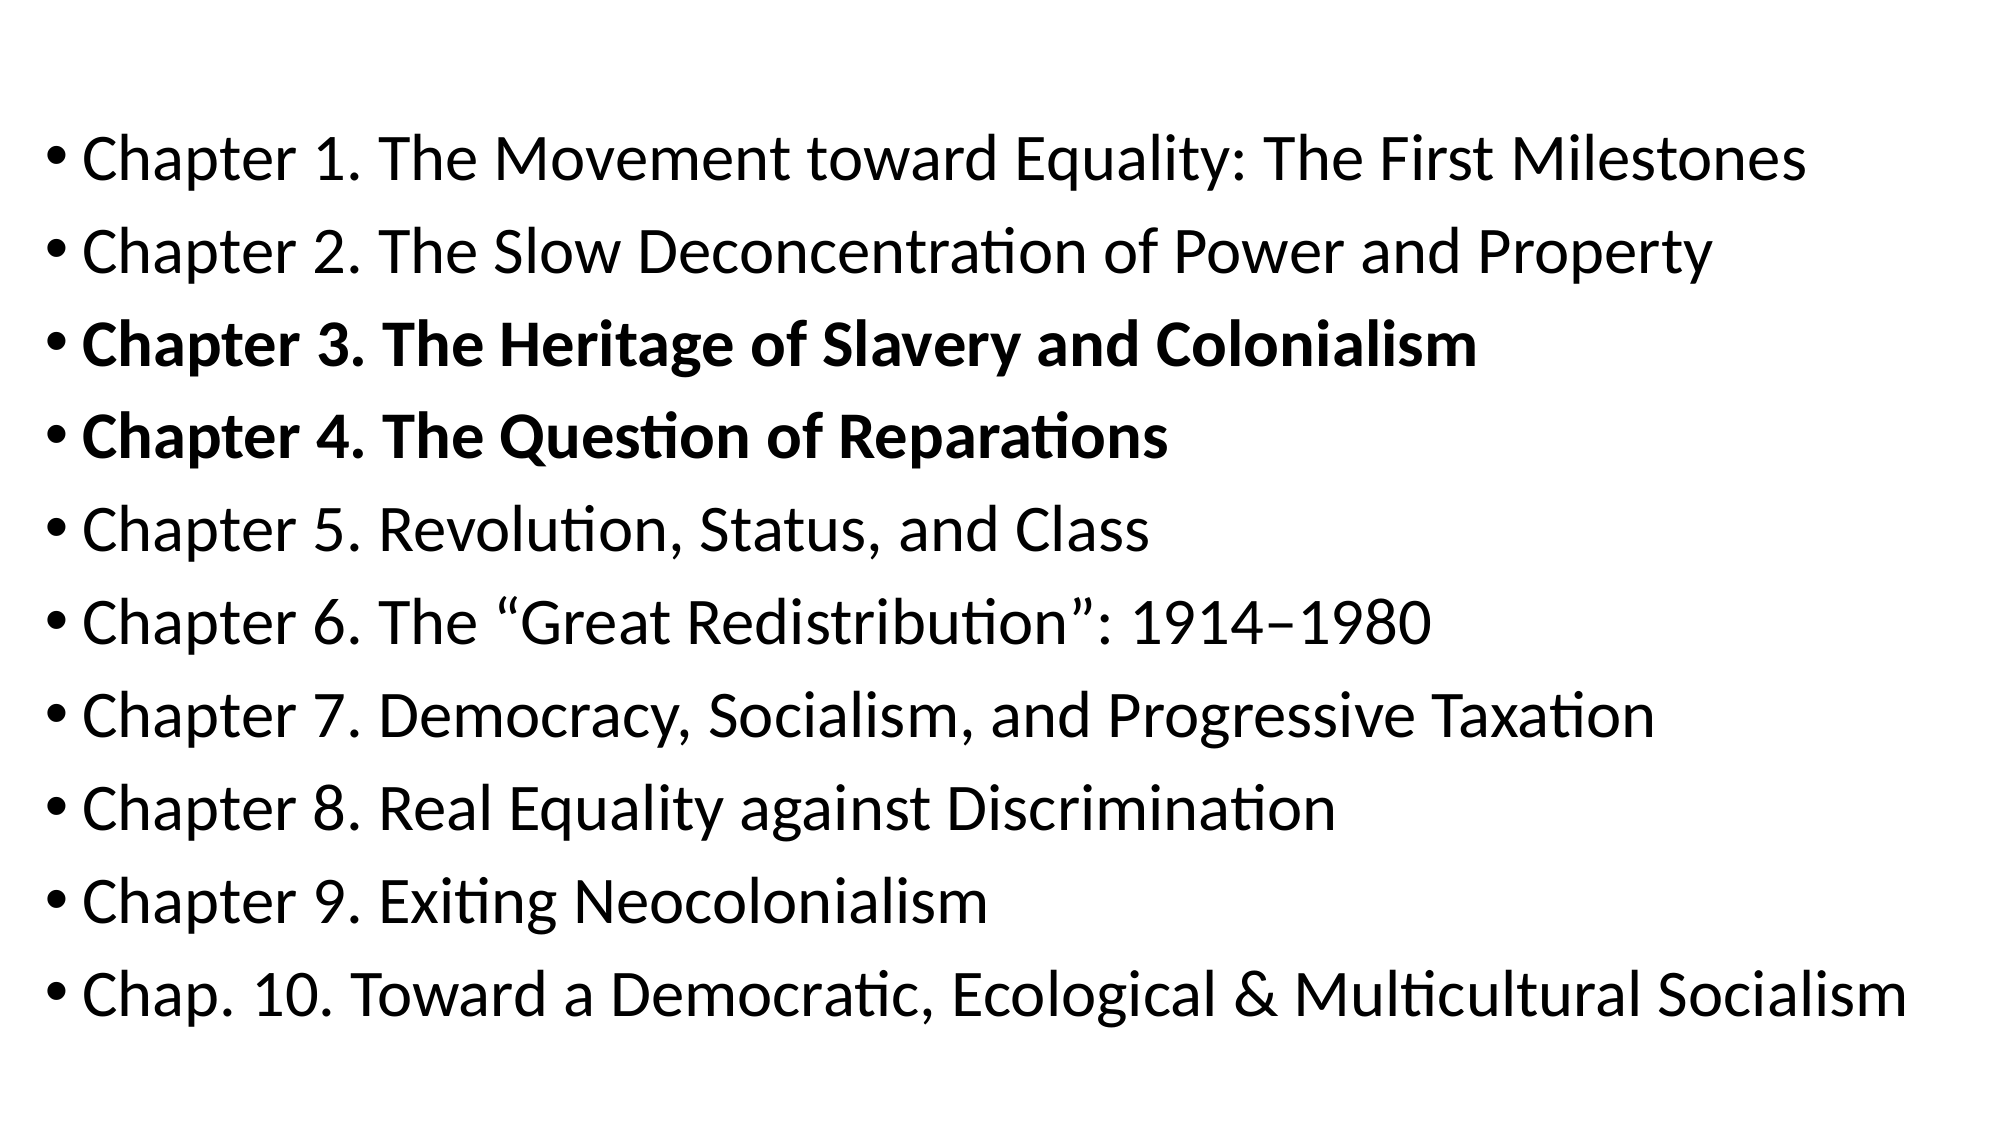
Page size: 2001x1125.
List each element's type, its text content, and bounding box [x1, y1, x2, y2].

list Chapter 1. The Movement toward Equality: The First Milestones Chapter 2. The Slow Deconcentration of Power and Property Chapter 3. The Heritage of Slavery and Colonialism Chapter 4. The Question of Reparations Chapter 5. Revolution, Status, and Class Chapter 6. The “Great Redistribution”: 1914–1980 Chapter 7. Democracy, Socialism, and Progressive Taxation Chapter 8. Real Equality against Discrimination Chapter 9. Exiting Neocolonialism Chap. 10. Toward a Democratic, Ecological & Multicultural Socialism [29, 14, 1979, 1094]
